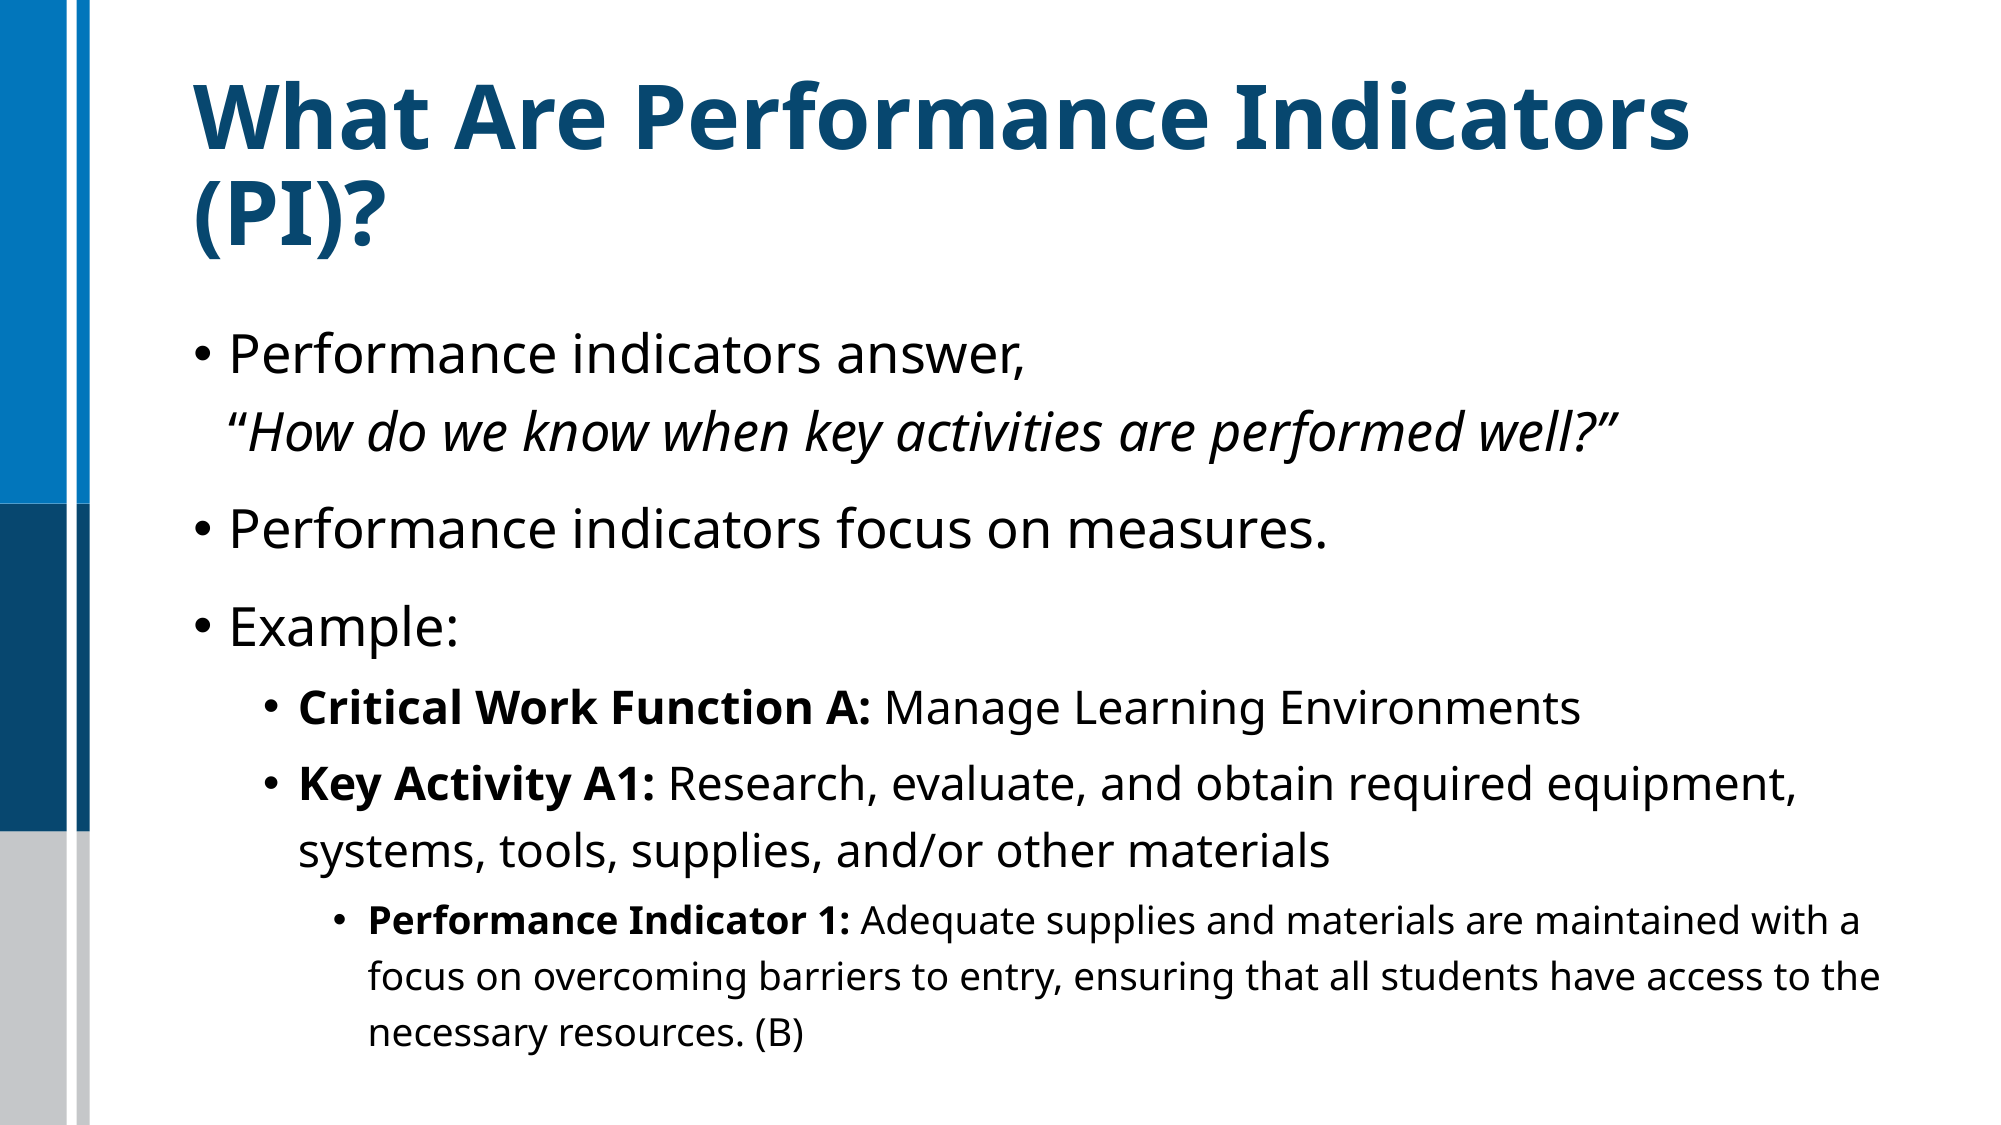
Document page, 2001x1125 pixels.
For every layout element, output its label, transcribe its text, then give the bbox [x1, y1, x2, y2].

title What Are Performance Indicators (PI)? [178, 59, 1904, 278]
list Performance indicators answer, “How do we know when key activities are performed well?” Performance indicators focus on measures. Example: Critical Work Function A: Manage Learning Environments Key Activity A1: Research, evaluate, and obtain required equipment, systems, tools, supplies, and/or other materials Performance Indicator 1: Adequate supplies and materials are maintained with a focus on overcoming barriers to entry, ensuring that all students have access to the necessary resources. (B) [178, 299, 1904, 1066]
